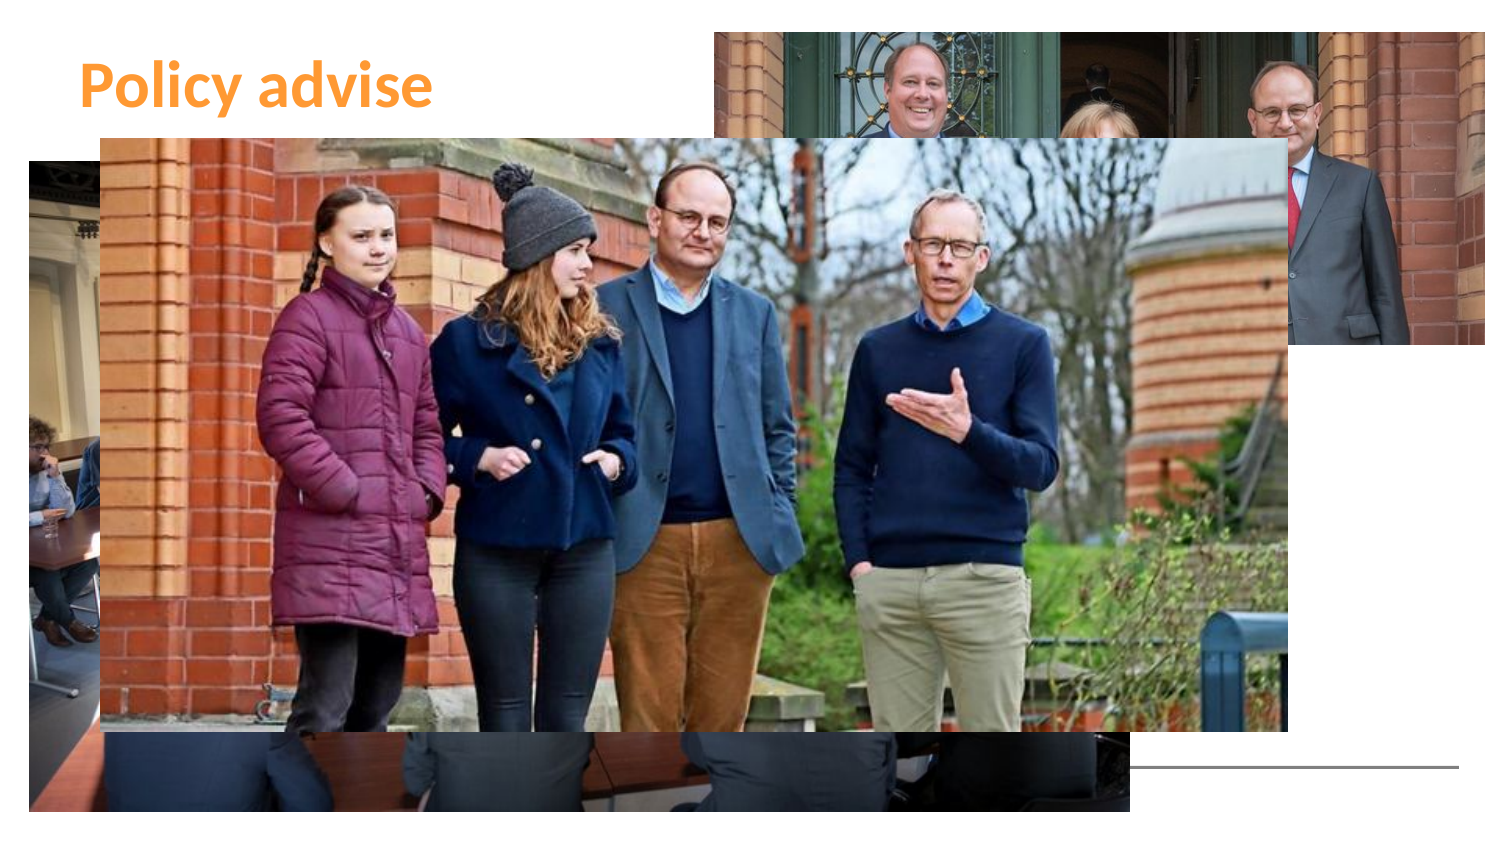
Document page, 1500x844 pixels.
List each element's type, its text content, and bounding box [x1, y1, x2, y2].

picture [29, 31, 1485, 812]
text_box Policy advise [64, 33, 711, 121]
